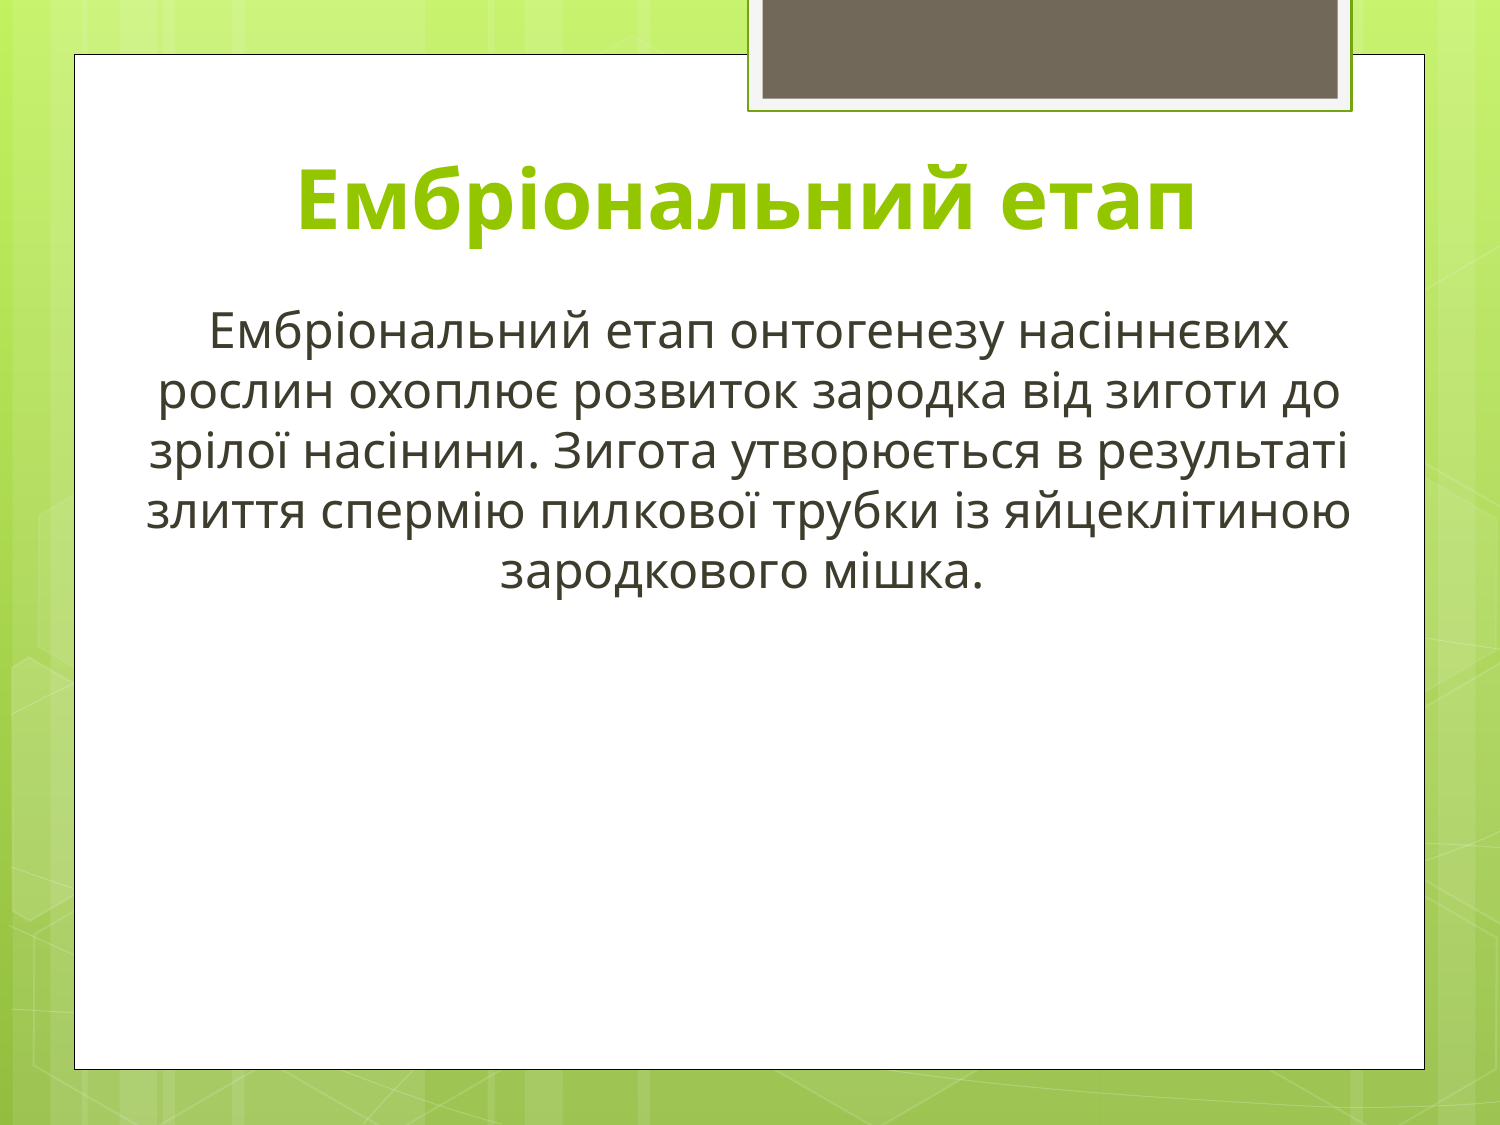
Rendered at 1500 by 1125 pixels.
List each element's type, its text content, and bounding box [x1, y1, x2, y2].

list Ембріональний етап онтогенезу насіннєвих рослин охоплює розвиток зародка від зиготи до зрілої насінини. Зигота утворюється в результаті злиття спермію пилкової трубки із яйцеклітиною зародкового мішка. [100, 290, 1388, 1035]
title Ембріональний етап [171, 66, 1324, 254]
